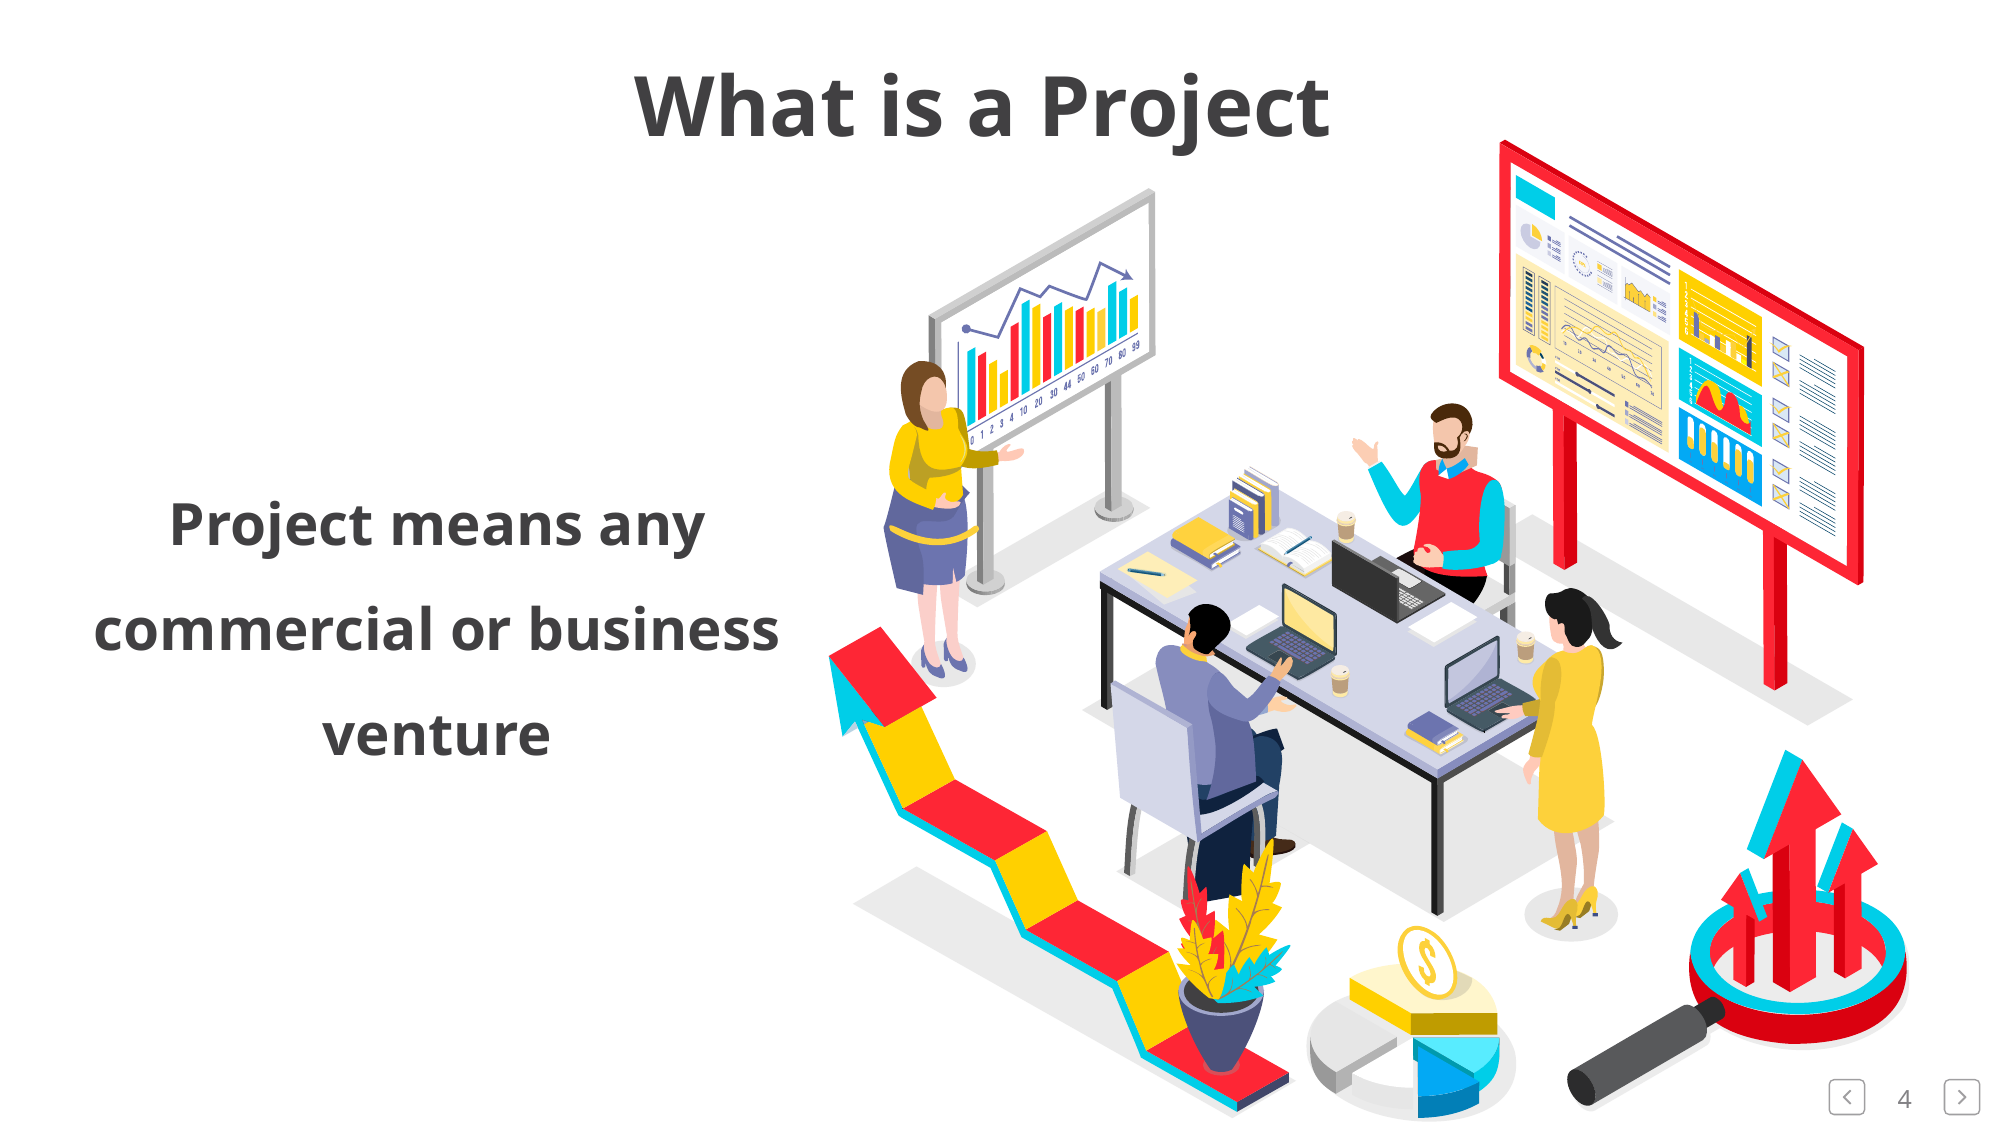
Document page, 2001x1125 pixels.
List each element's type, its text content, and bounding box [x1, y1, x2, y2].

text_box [1306, 942, 1517, 1122]
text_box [828, 626, 1297, 1119]
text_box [1156, 403, 1623, 942]
text_box What is a Project [366, 45, 1602, 161]
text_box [1561, 749, 1910, 1112]
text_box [883, 188, 1156, 626]
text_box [1487, 139, 1865, 726]
text_box Project means any commercial or business venture [74, 444, 800, 775]
